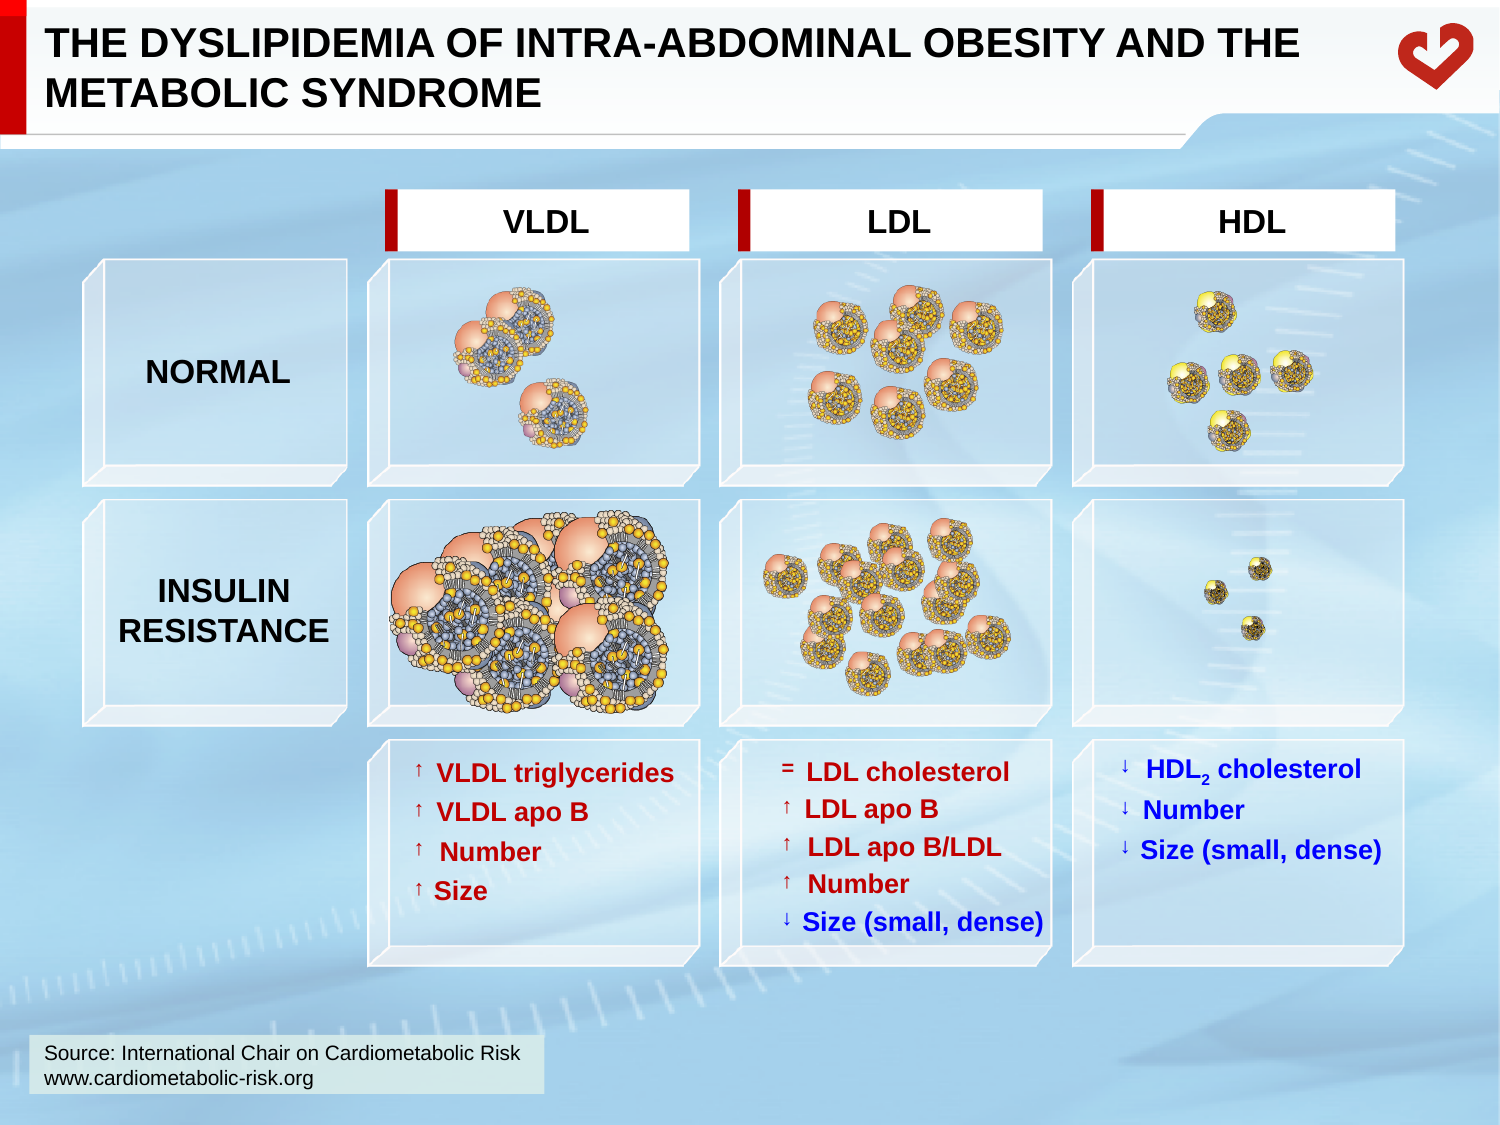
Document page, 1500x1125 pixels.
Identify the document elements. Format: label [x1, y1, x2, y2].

picture [0, 0, 1500, 1125]
text_box [1090, 189, 1396, 252]
text_box [384, 189, 690, 252]
text_box [737, 189, 1043, 252]
